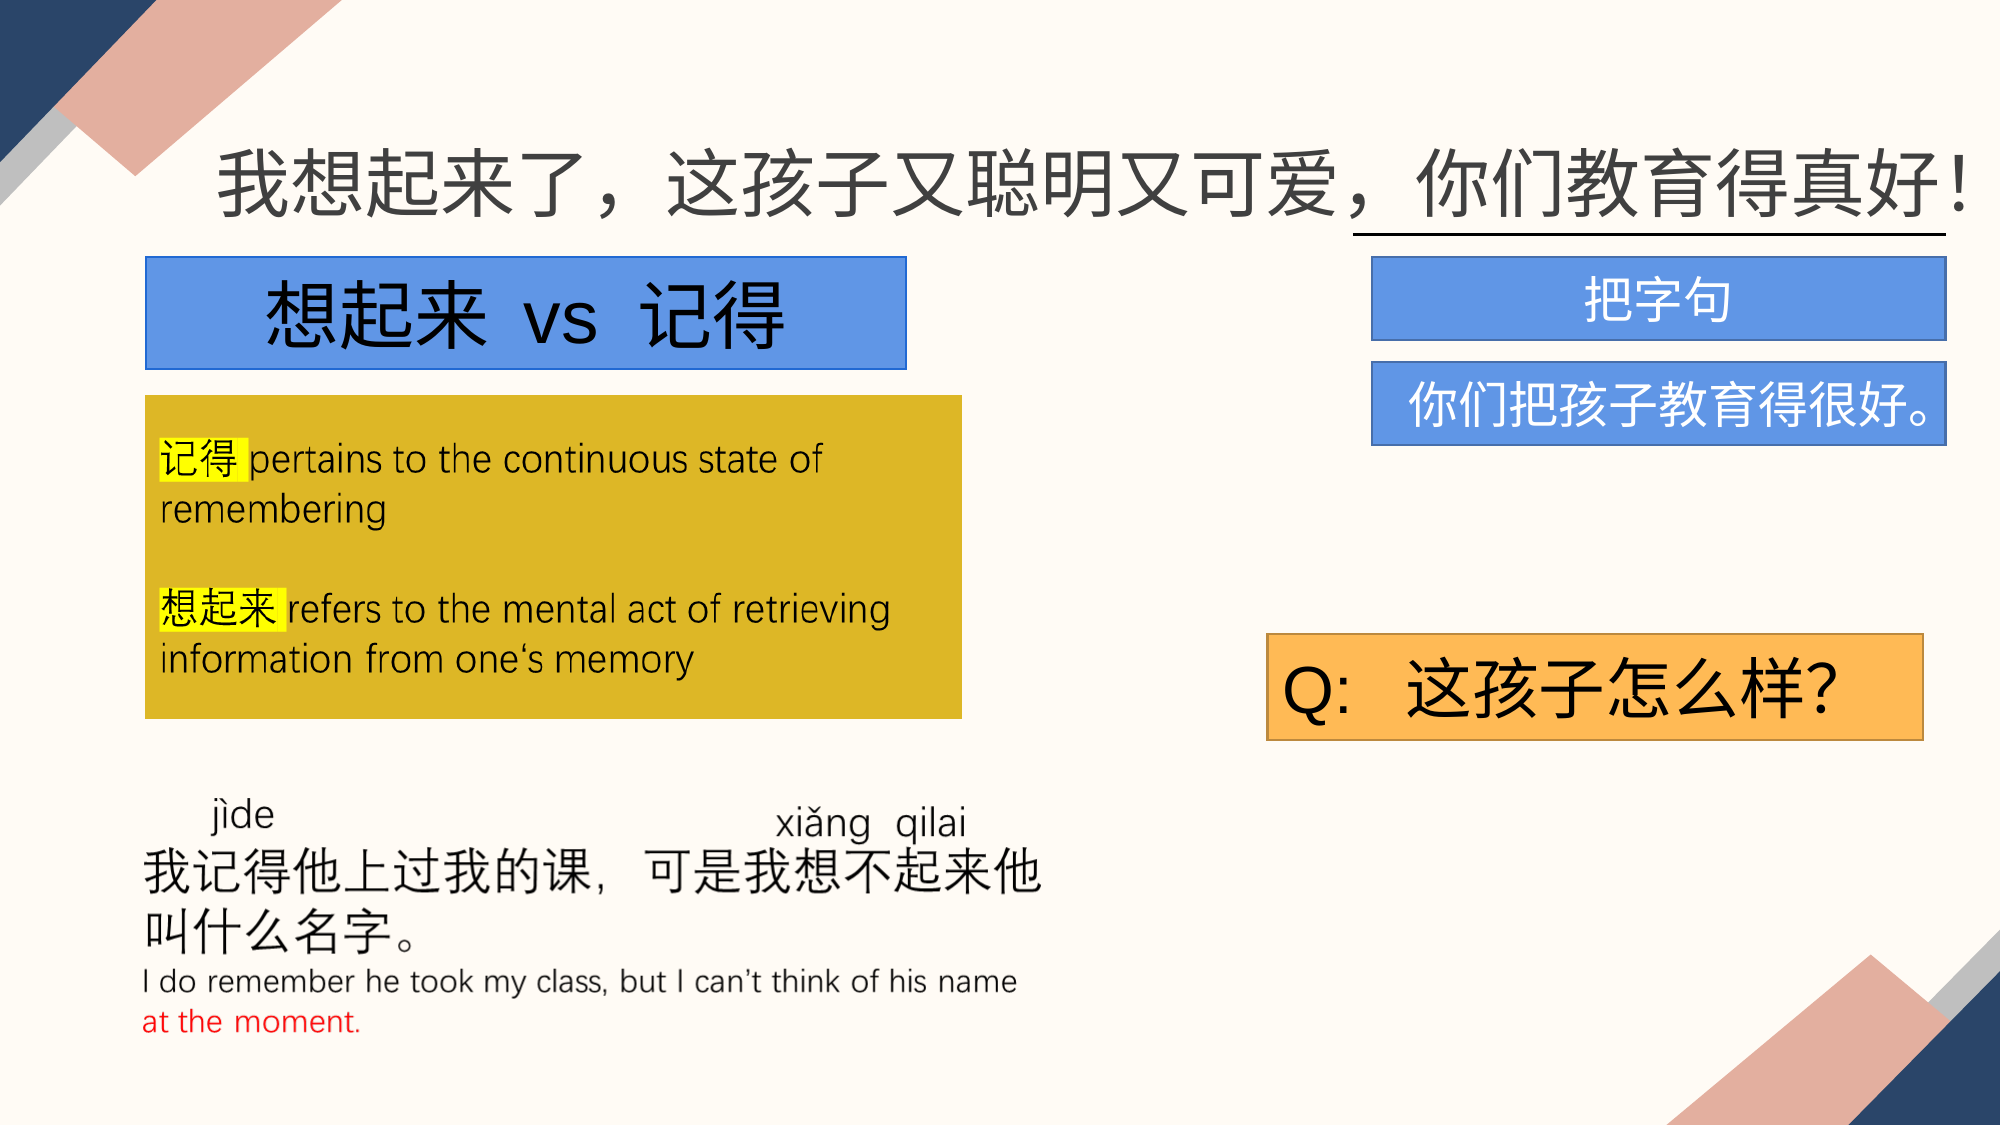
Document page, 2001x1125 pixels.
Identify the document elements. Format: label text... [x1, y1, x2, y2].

picture [111, 774, 1073, 1060]
text_box Q: 这孩子怎么样？ [1266, 633, 1924, 741]
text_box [0, 0, 344, 216]
text_box 把字句 [1371, 256, 1947, 341]
text_box 我想起来了，这孩子又聪明又可爱，你们教育得真好！ [199, 128, 1957, 234]
text_box 想起来 vs 记得 [145, 256, 907, 370]
picture [135, 395, 962, 719]
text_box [1666, 916, 2000, 1125]
text_box 你们把孩子教育得很好。 [1371, 361, 1947, 446]
